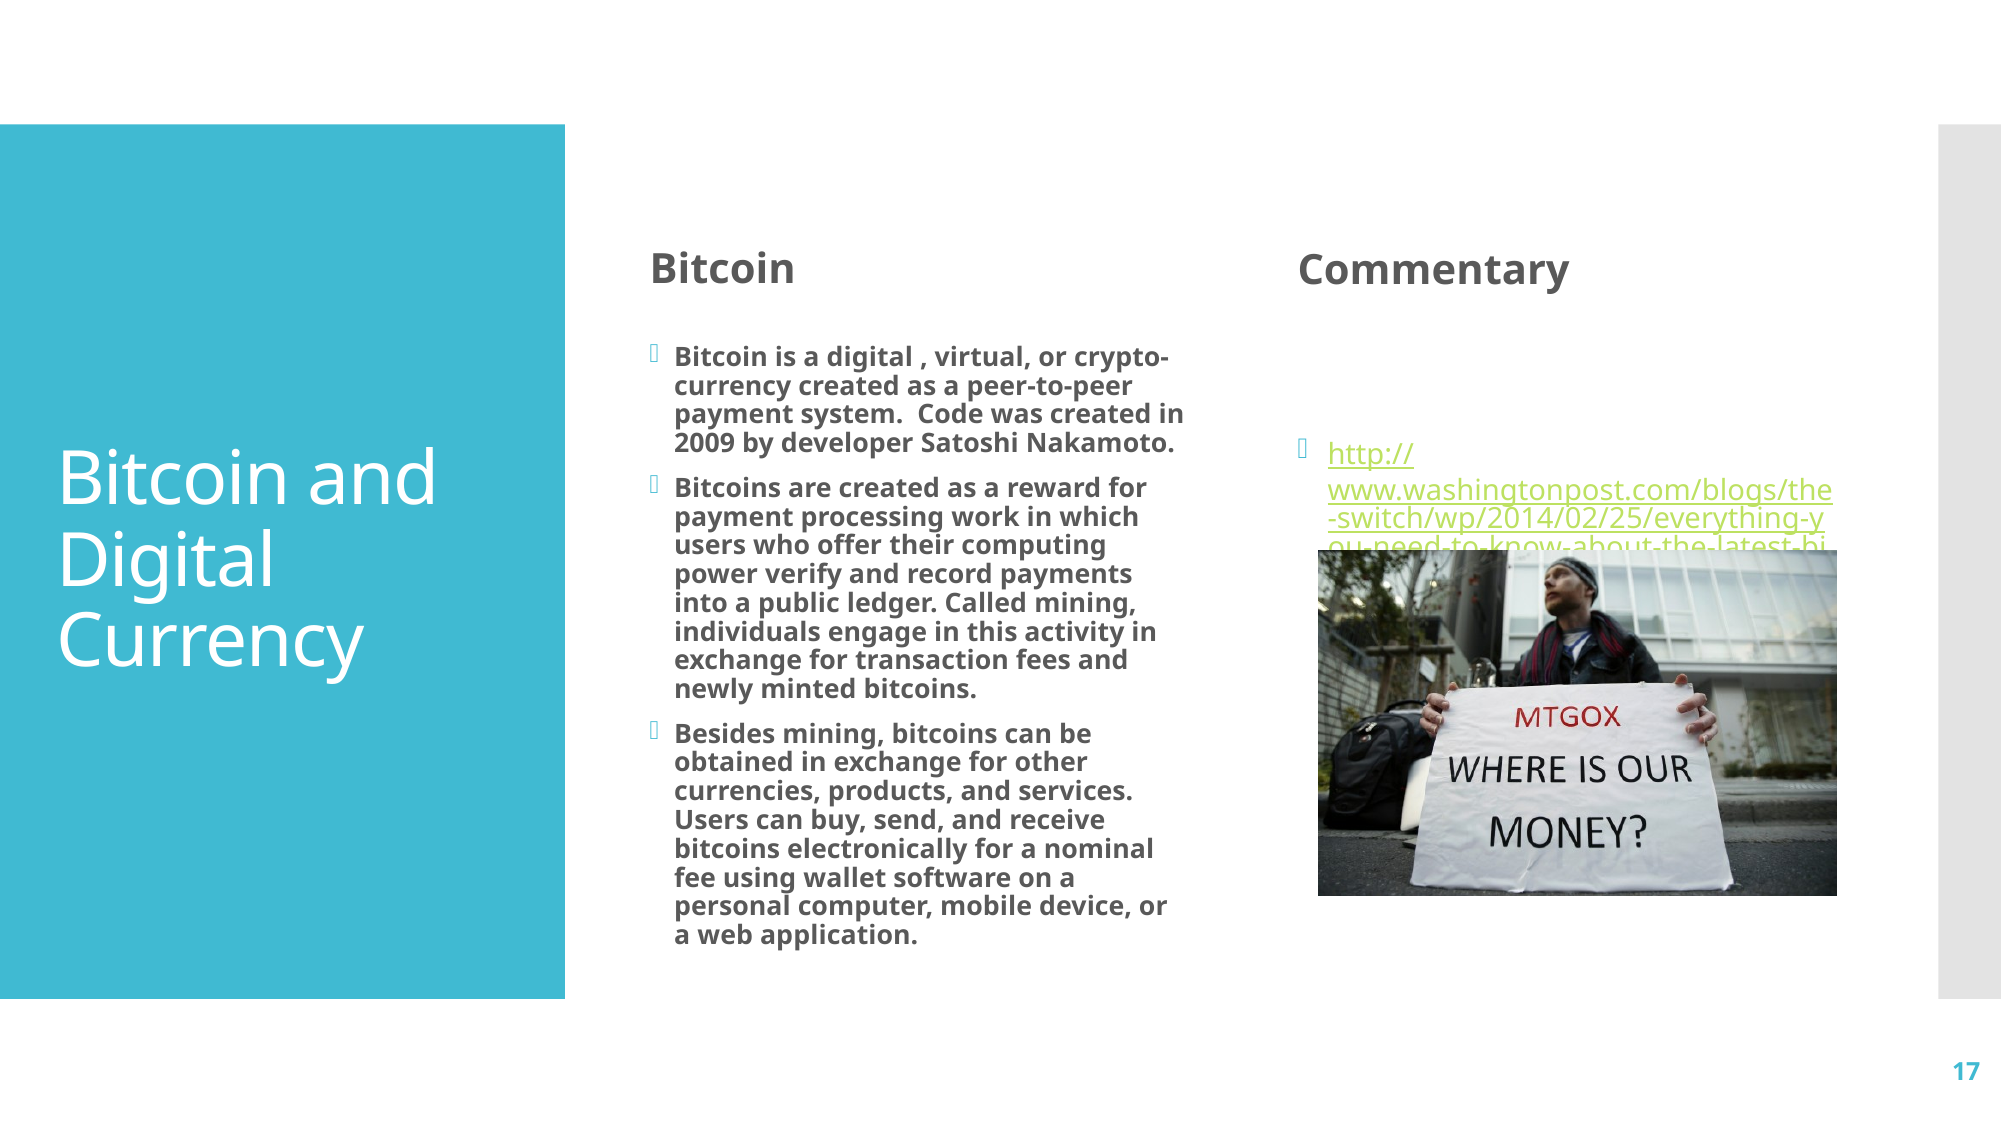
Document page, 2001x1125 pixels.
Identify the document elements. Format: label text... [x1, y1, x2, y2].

slide_number 17 [1744, 1042, 1996, 1103]
list http://www.washingtonpost.com/blogs/the-switch/wp/2014/02/25/everything-you-need-to-know-about-the-latest-bitcoin-crisis/ [1282, 316, 1853, 977]
picture [1318, 550, 1837, 896]
list Bitcoin is a digital , virtual, or crypto- currency created as a peer-to-peer payment system. Code was created in 2009 by developer Satoshi Nakamoto. Bitcoins are created as a reward for payment processing work in which users who offer their computing power verify and record payments into a public ledger. Called mining, individuals engage in this activity in exchange for transaction fees and newly minted bitcoins. Besides mining, bitcoins can be obtained in exchange for other currencies, products, and services. Users can buy, send, and receive bitcoins electronically for a nominal fee using wallet software on a personal computer, mobile device, or a web application. [634, 316, 1205, 977]
list Bitcoin [634, 167, 1205, 301]
title Bitcoin and Digital Currency [41, 184, 525, 940]
list Commentary [1282, 167, 1853, 302]
